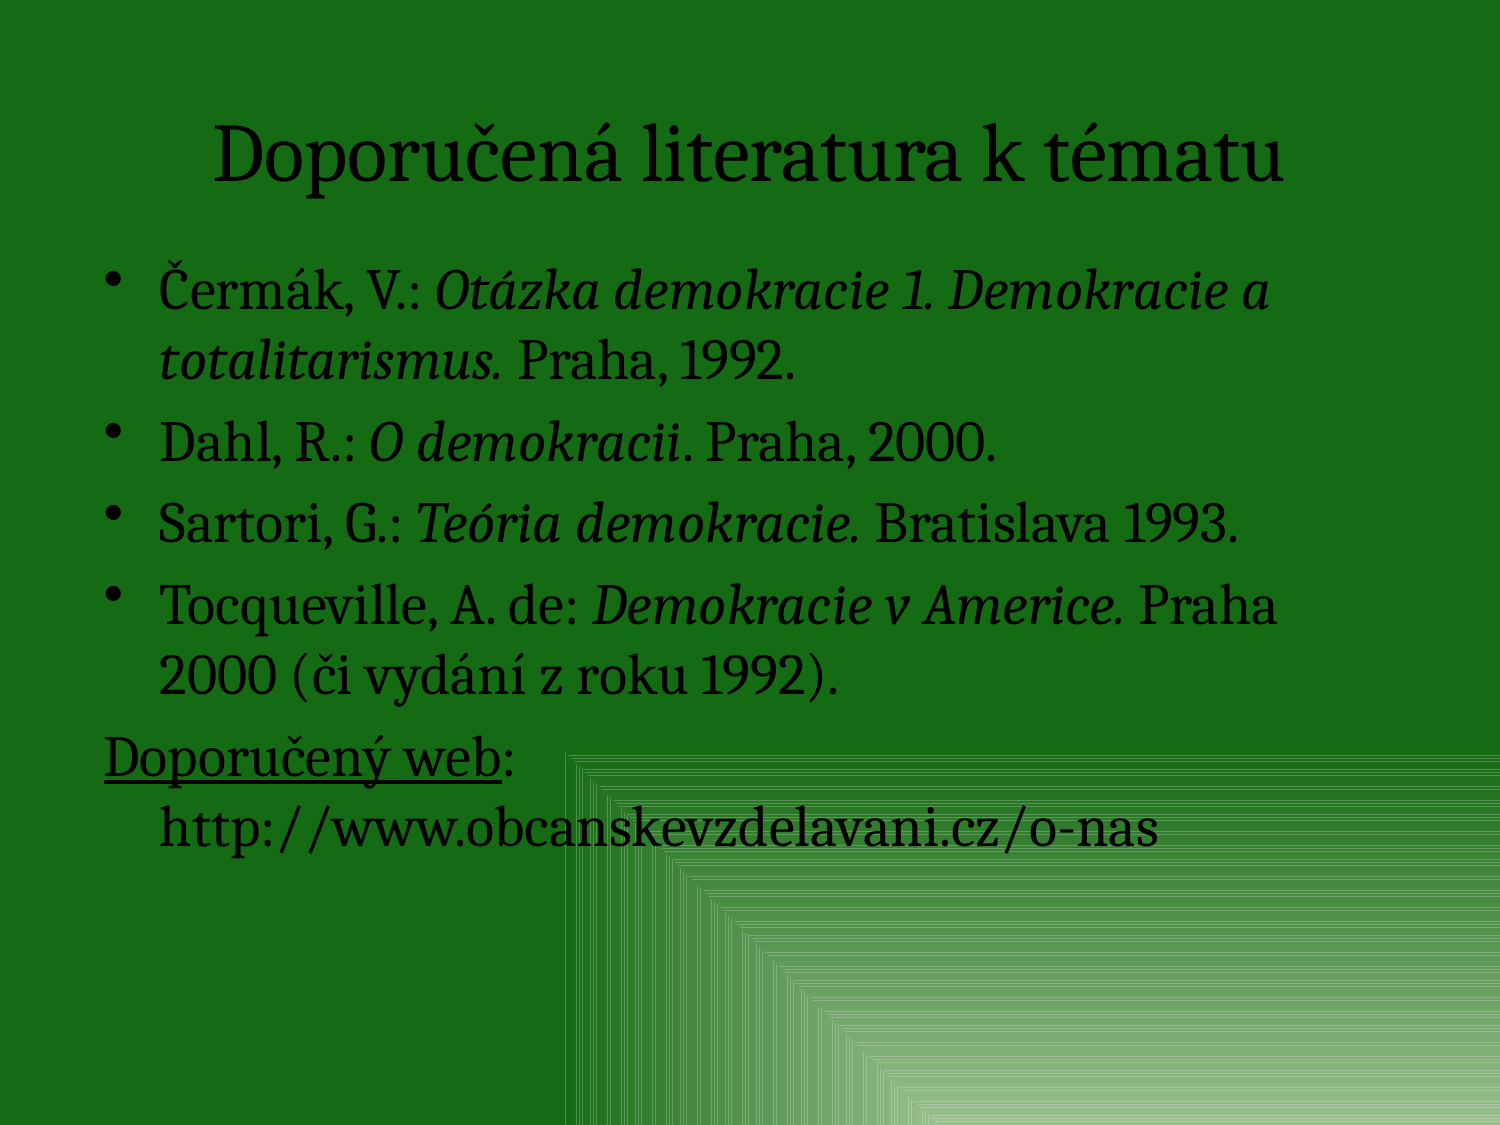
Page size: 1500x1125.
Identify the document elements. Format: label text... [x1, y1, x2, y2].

title Doporučená literatura k tématu [111, 54, 1388, 243]
list Čermák, V.: Otázka demokracie 1. Demokracie a totalitarismus. Praha, 1992. Dahl, R.: O demokracii. Praha, 2000. Sartori, G.: Teória demokracie. Bratislava 1993. Tocqueville, A. de: Demokracie v Americe. Praha 2000 (či vydání z roku 1992). Doporučený web: http://www.obcanskevzdelavani.cz/o-nas [88, 243, 1364, 919]
